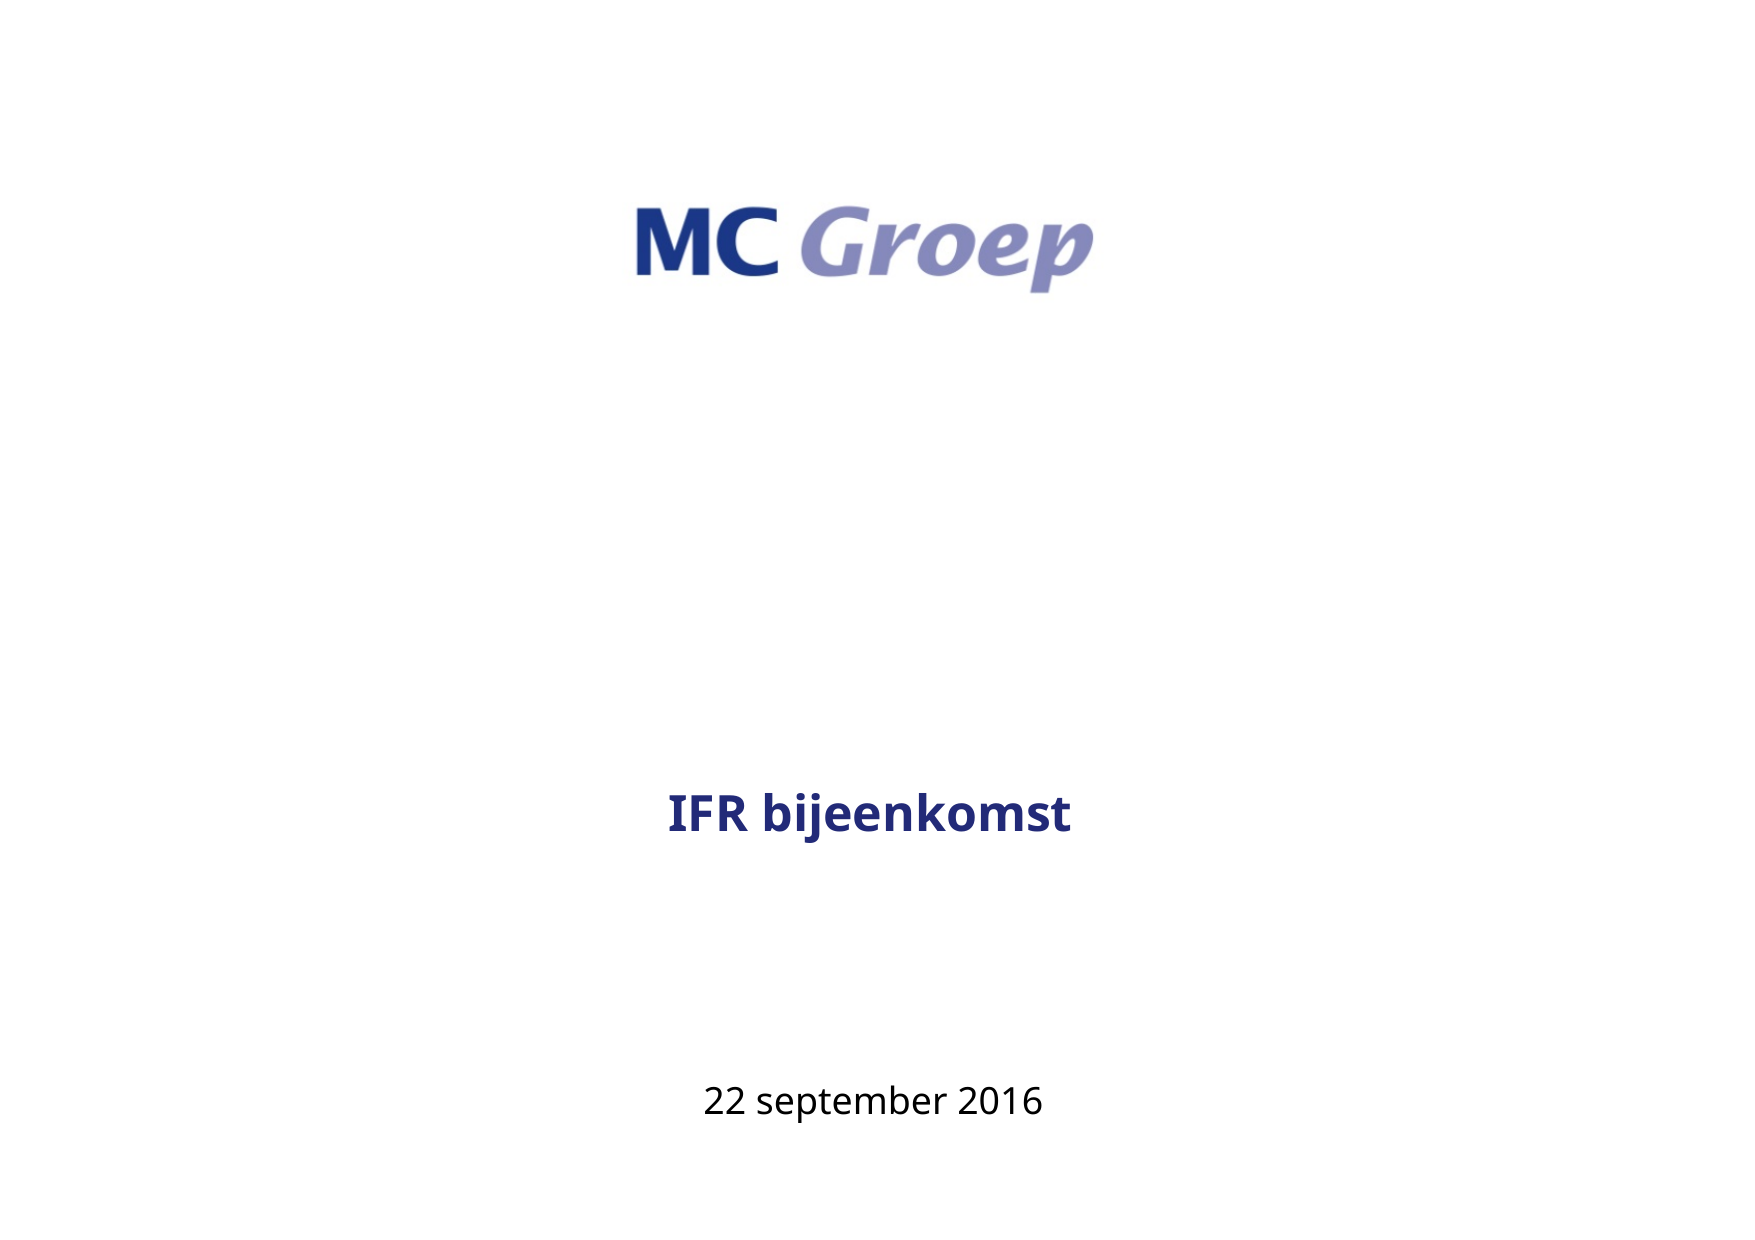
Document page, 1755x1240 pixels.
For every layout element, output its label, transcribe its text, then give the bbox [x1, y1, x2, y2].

text_box 22 september 2016 [664, 1076, 1081, 1158]
text_box IFR bijeenkomst [452, 815, 1287, 908]
picture [589, 169, 1122, 321]
